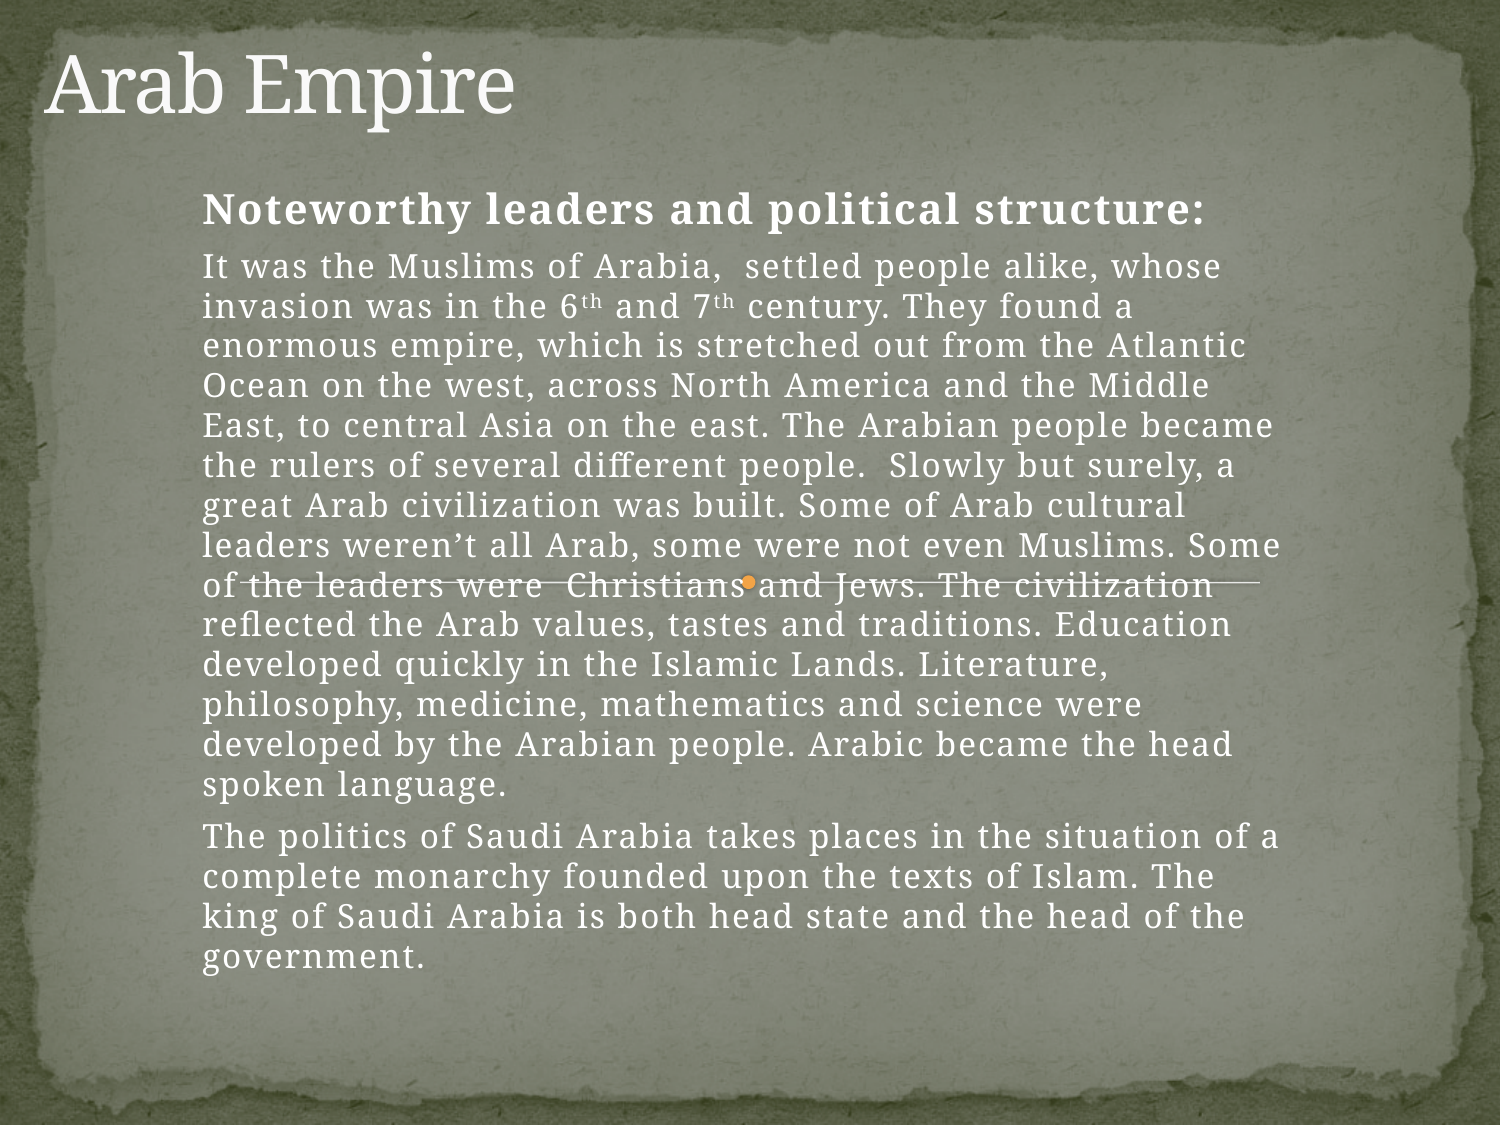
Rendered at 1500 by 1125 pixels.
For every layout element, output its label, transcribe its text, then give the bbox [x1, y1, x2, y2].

title Arab Empire [0, 24, 800, 138]
subtitle Noteworthy leaders and political structure: It was the Muslims of Arabia, settled people alike, whose invasion was in the 6th and 7th century. They found a enormous empire, which is stretched out from the Atlantic Ocean on the west, across North America and the Middle East, to central Asia on the east. The Arabian people became the rulers of several different people. Slowly but surely, a great Arab civilization was built. Some of Arab cultural leaders weren’t all Arab, some were not even Muslims. Some of the leaders were Christians and Jews. The civilization reflected the Arab values, tastes and traditions. Education developed quickly in the Islamic Lands. Literature, philosophy, medicine, mathematics and science were developed by the Arabian people. Arabic became the head spoken language. The politics of Saudi Arabia takes places in the situation of a complete monarchy founded upon the texts of Islam. The king of Saudi Arabia is both head state and the head of the government. [187, 174, 1313, 1038]
